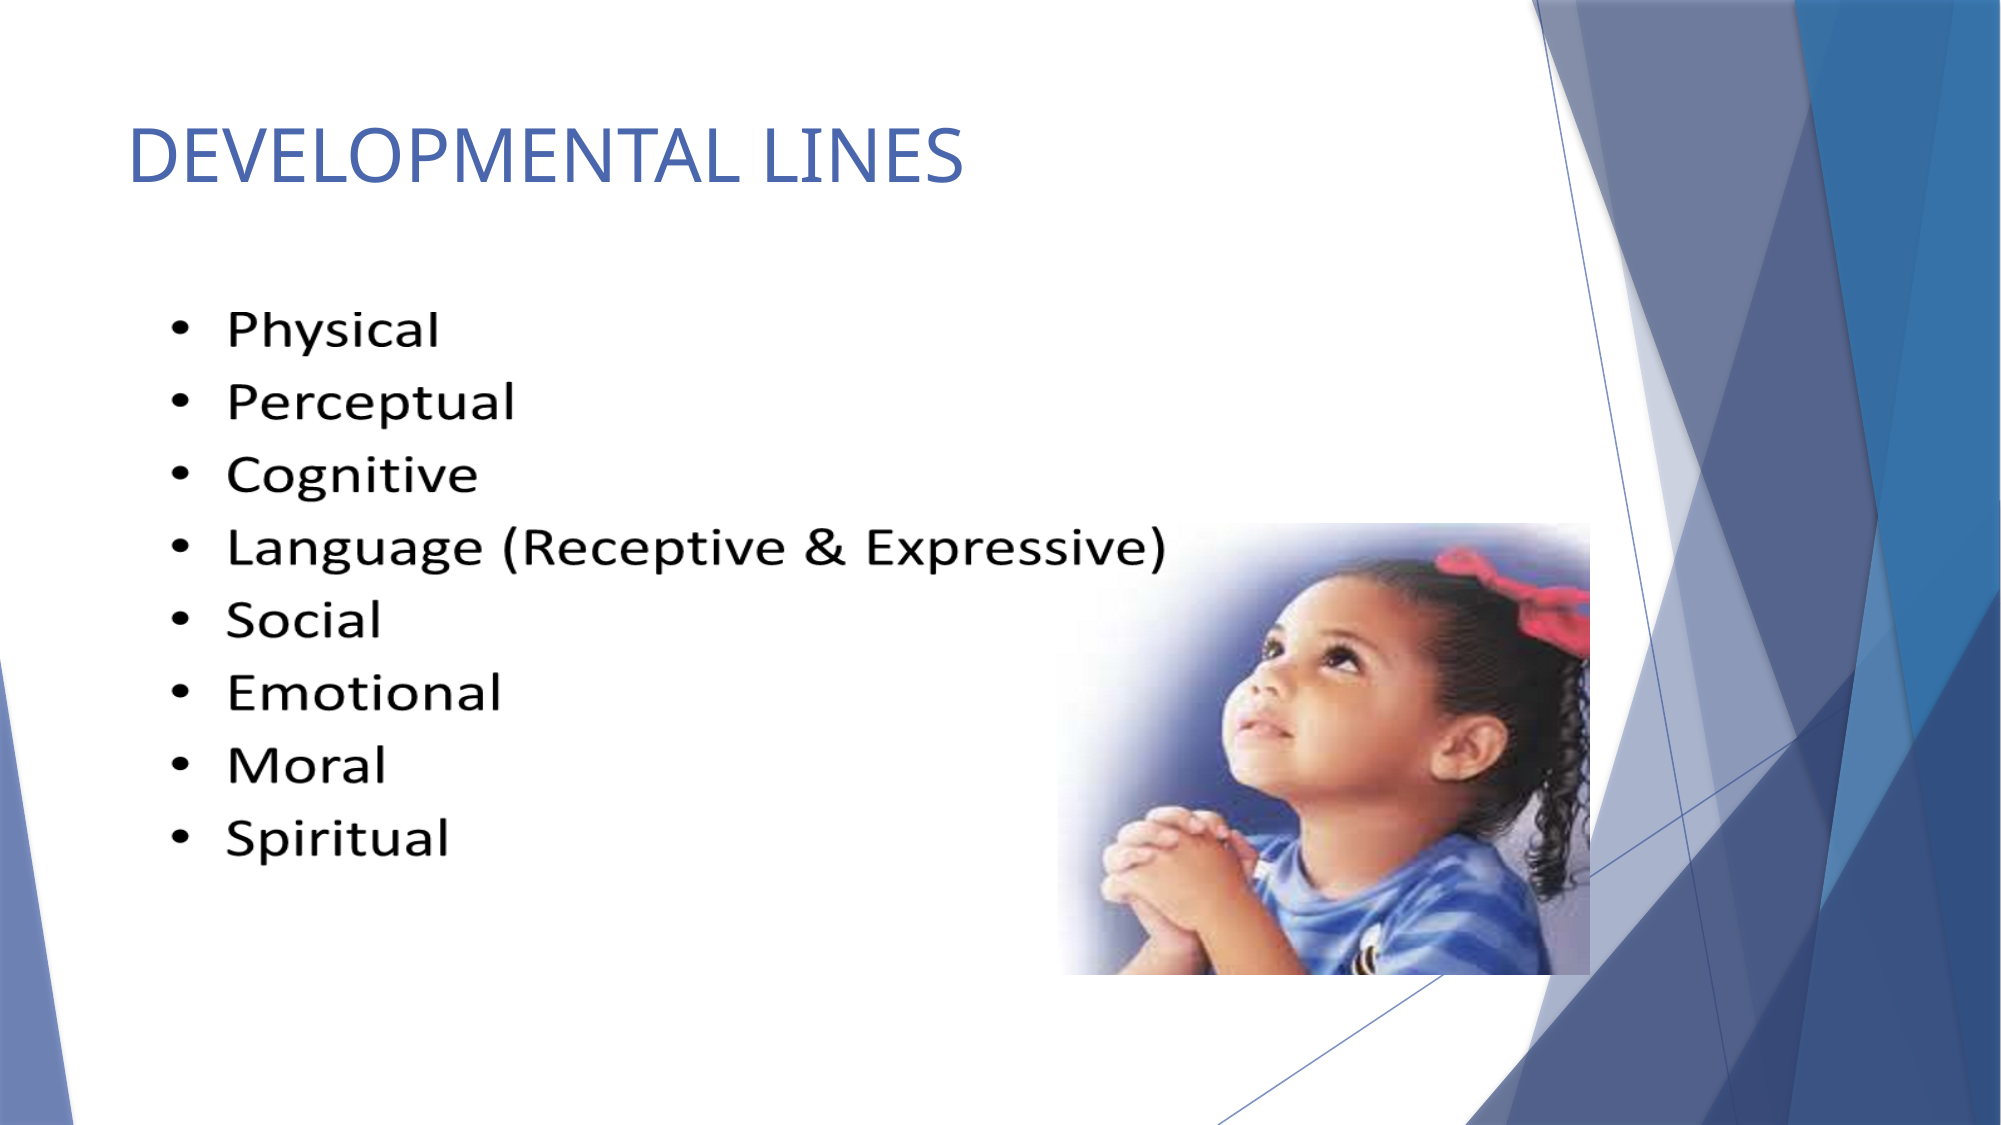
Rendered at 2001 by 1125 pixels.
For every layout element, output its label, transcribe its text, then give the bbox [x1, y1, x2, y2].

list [168, 311, 1590, 976]
title DEVELOPMENTAL LINES [111, 99, 1522, 317]
